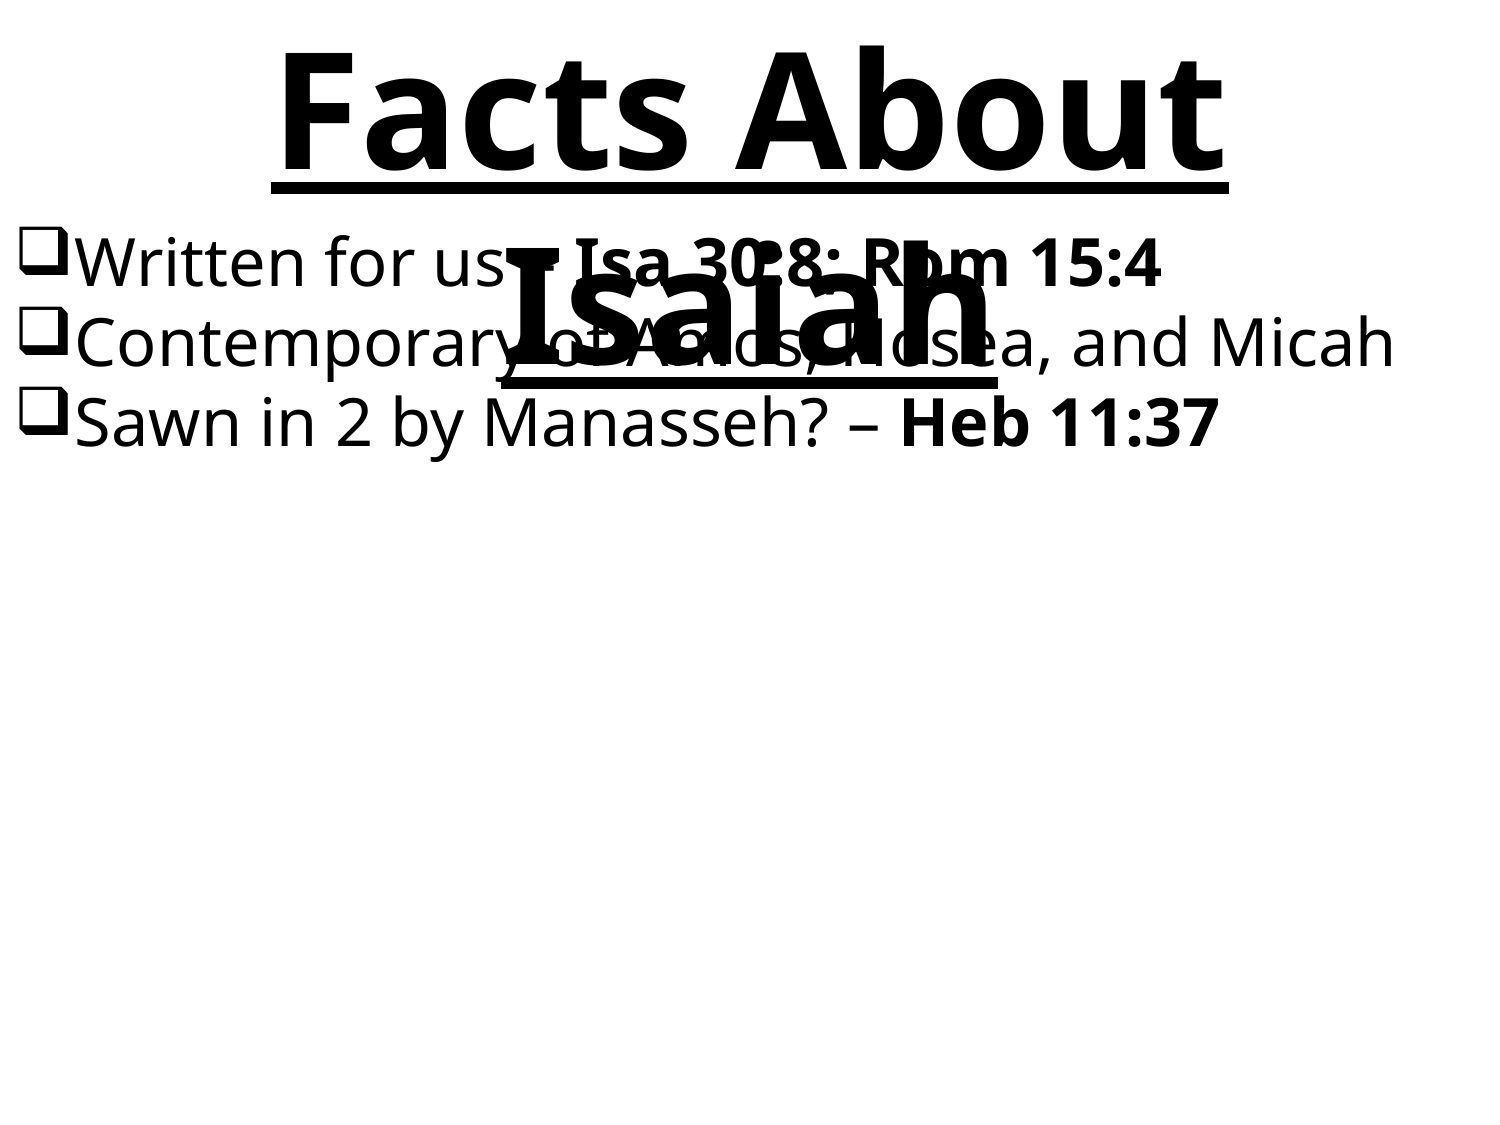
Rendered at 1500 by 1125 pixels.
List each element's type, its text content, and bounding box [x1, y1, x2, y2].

text_box Written for us – Isa 30:8; Rom 15:4 Contemporary of Amos, Hosea, and Micah Sawn in 2 by Manasseh? – Heb 11:37 [0, 212, 1500, 547]
text_box Facts About Isaiah [0, 0, 1500, 212]
